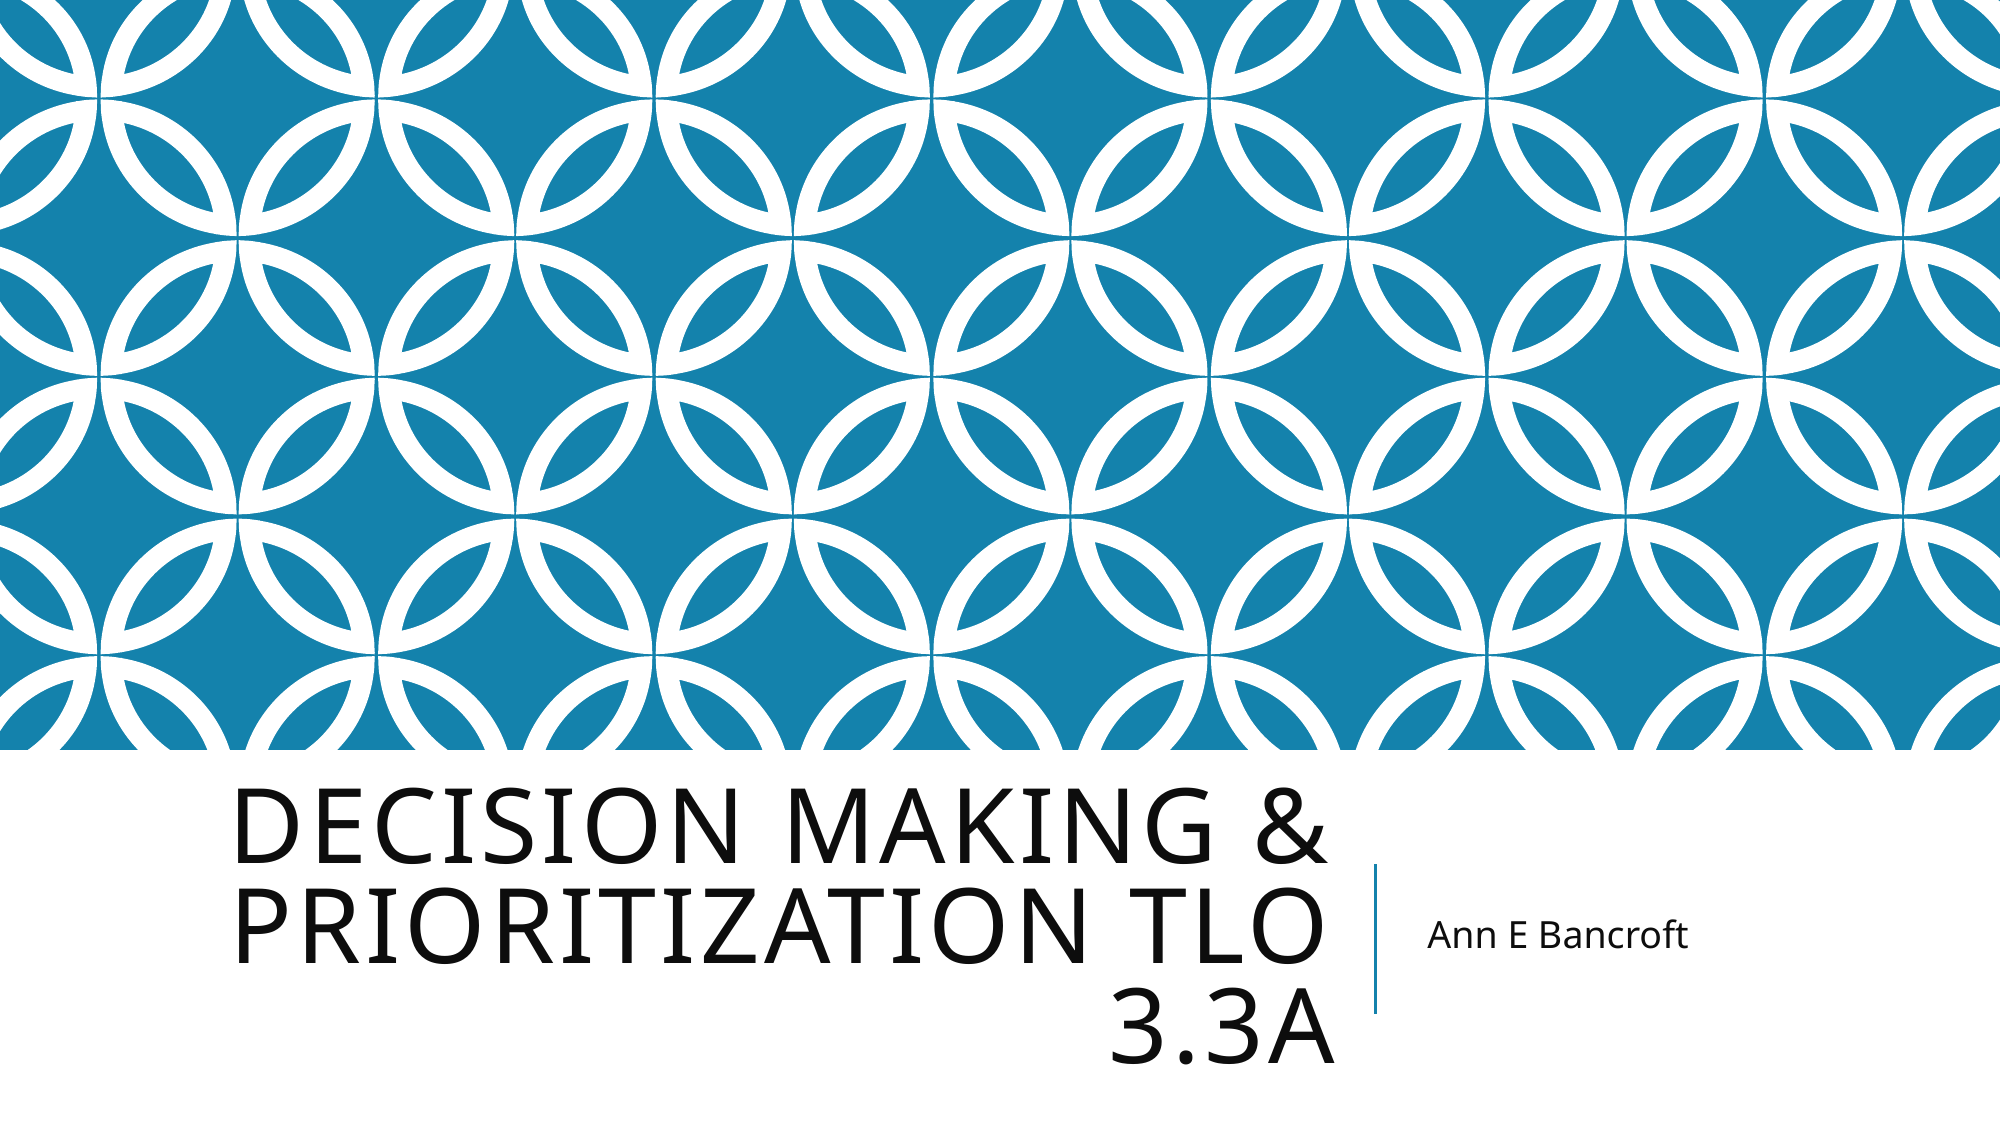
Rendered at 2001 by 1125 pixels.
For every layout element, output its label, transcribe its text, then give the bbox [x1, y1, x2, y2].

title Decision making & prioritization TLO 3.3a [75, 813, 1350, 1054]
subtitle Ann E Bancroft [1412, 813, 1938, 1054]
